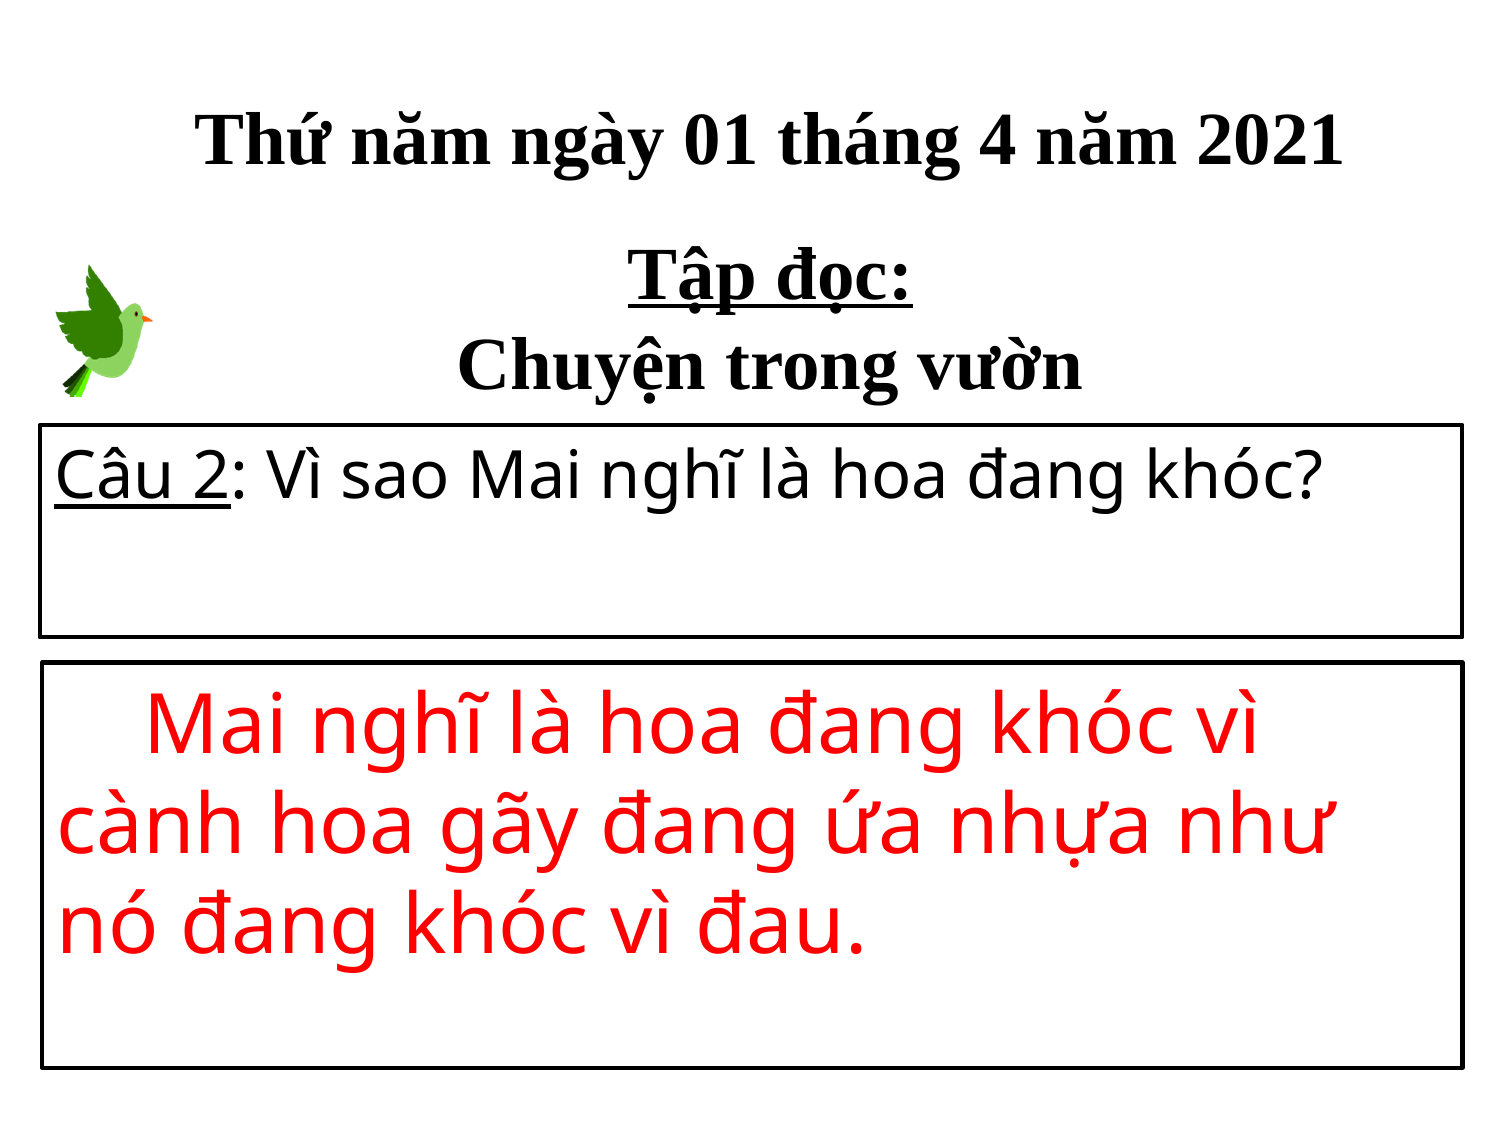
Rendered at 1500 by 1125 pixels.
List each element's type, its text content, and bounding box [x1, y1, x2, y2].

text_box Thứ năm ngày 01 tháng 4 năm 2021 Tập đọc: Chuyện trong vườn [112, 37, 1429, 413]
text_box Câu 2: Vì sao Mai nghĩ là hoa đang khóc? [38, 423, 1464, 639]
text_box Mai nghĩ là hoa đang khóc vì cành hoa gãy đang ứa nhựa như nó đang khóc vì đau. [40, 660, 1465, 1070]
picture [54, 262, 153, 398]
